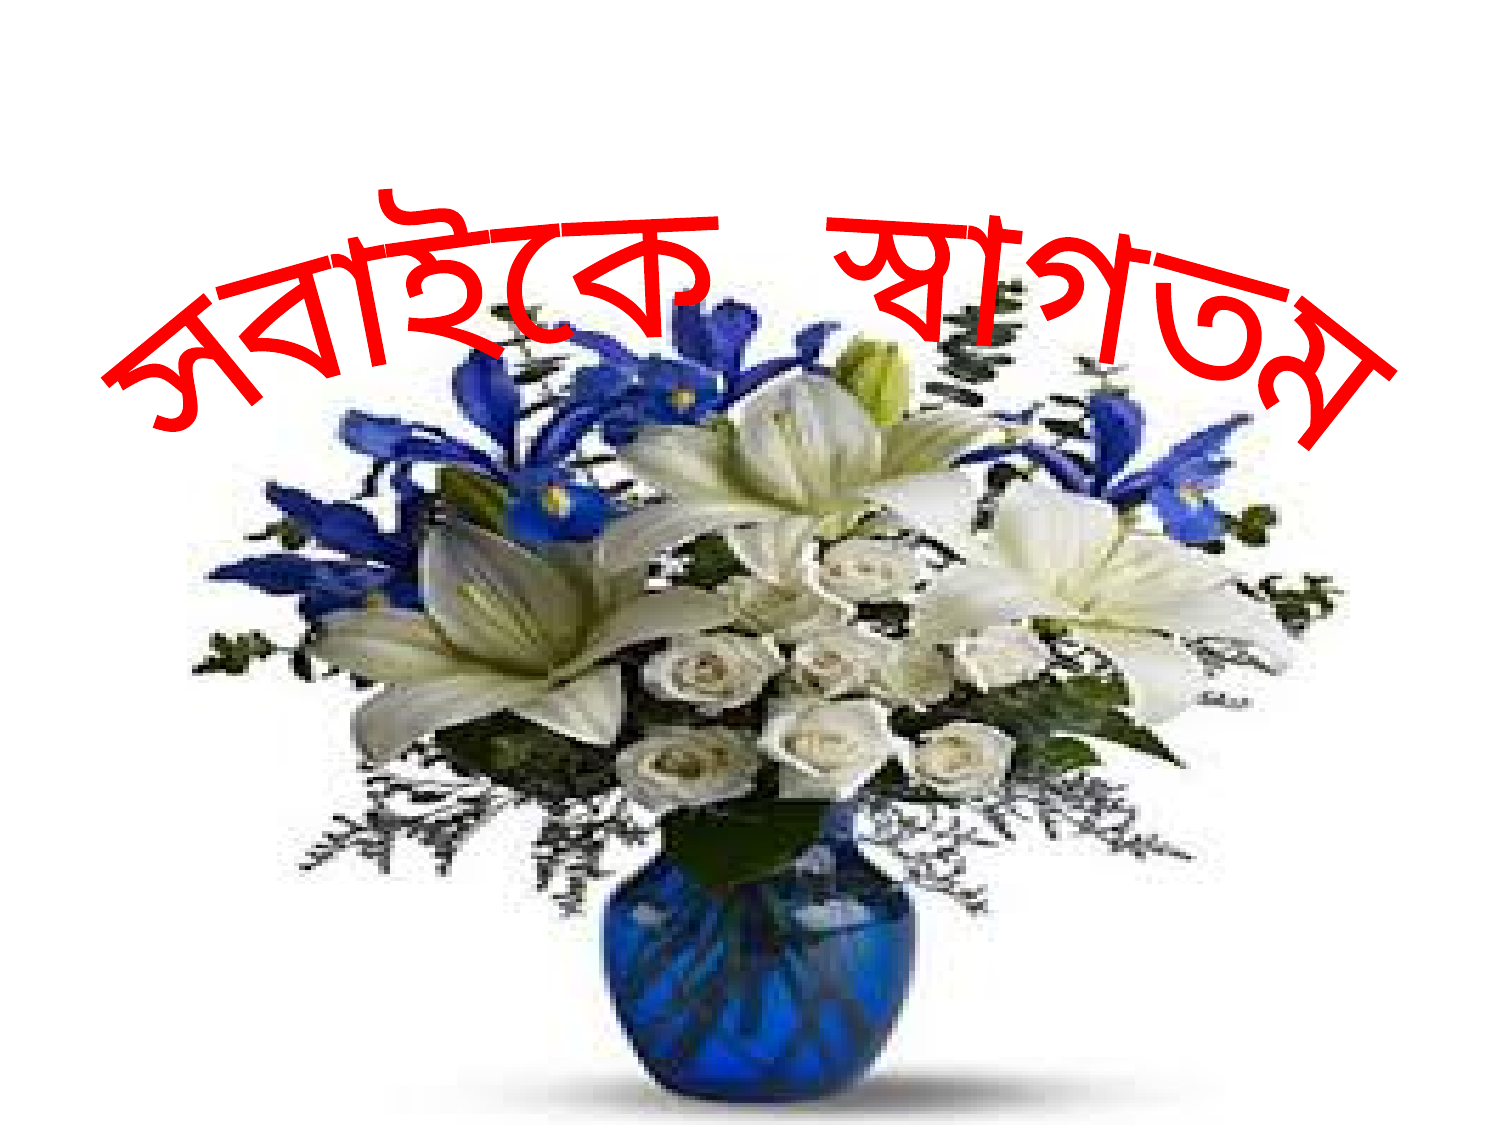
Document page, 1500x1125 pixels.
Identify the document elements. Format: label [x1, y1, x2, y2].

picture [187, 253, 1351, 1125]
